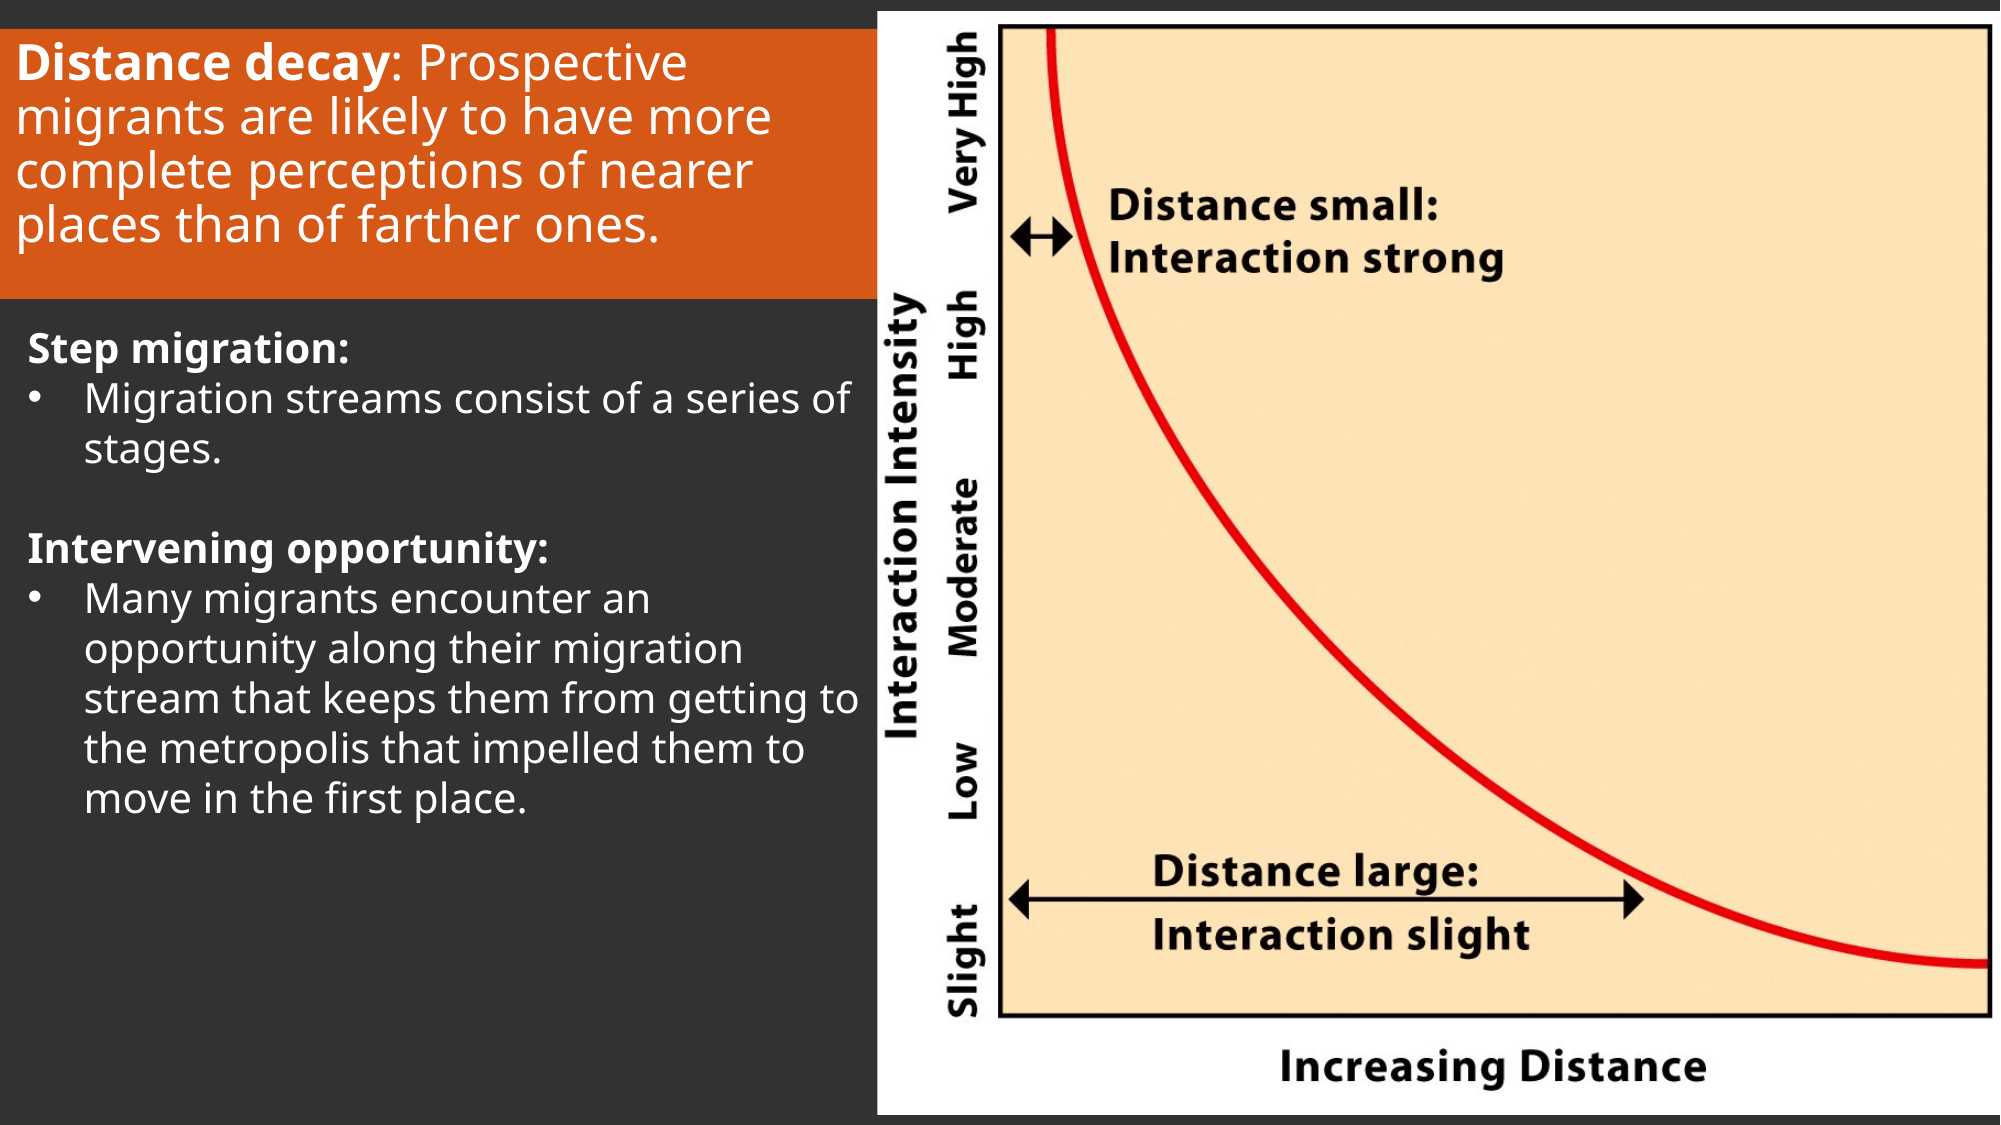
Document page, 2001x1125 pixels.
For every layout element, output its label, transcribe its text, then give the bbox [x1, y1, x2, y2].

list Distance decay: Prospective migrants are likely to have more complete perceptions of nearer places than of farther ones. [0, 29, 869, 296]
text_box Step migration: Migration streams consist of a series of stages. Intervening opportunity: Many migrants encounter an opportunity along their migration stream that keeps them from getting to the metropolis that impelled them to move in the first place. [12, 314, 869, 830]
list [877, 11, 2000, 1116]
